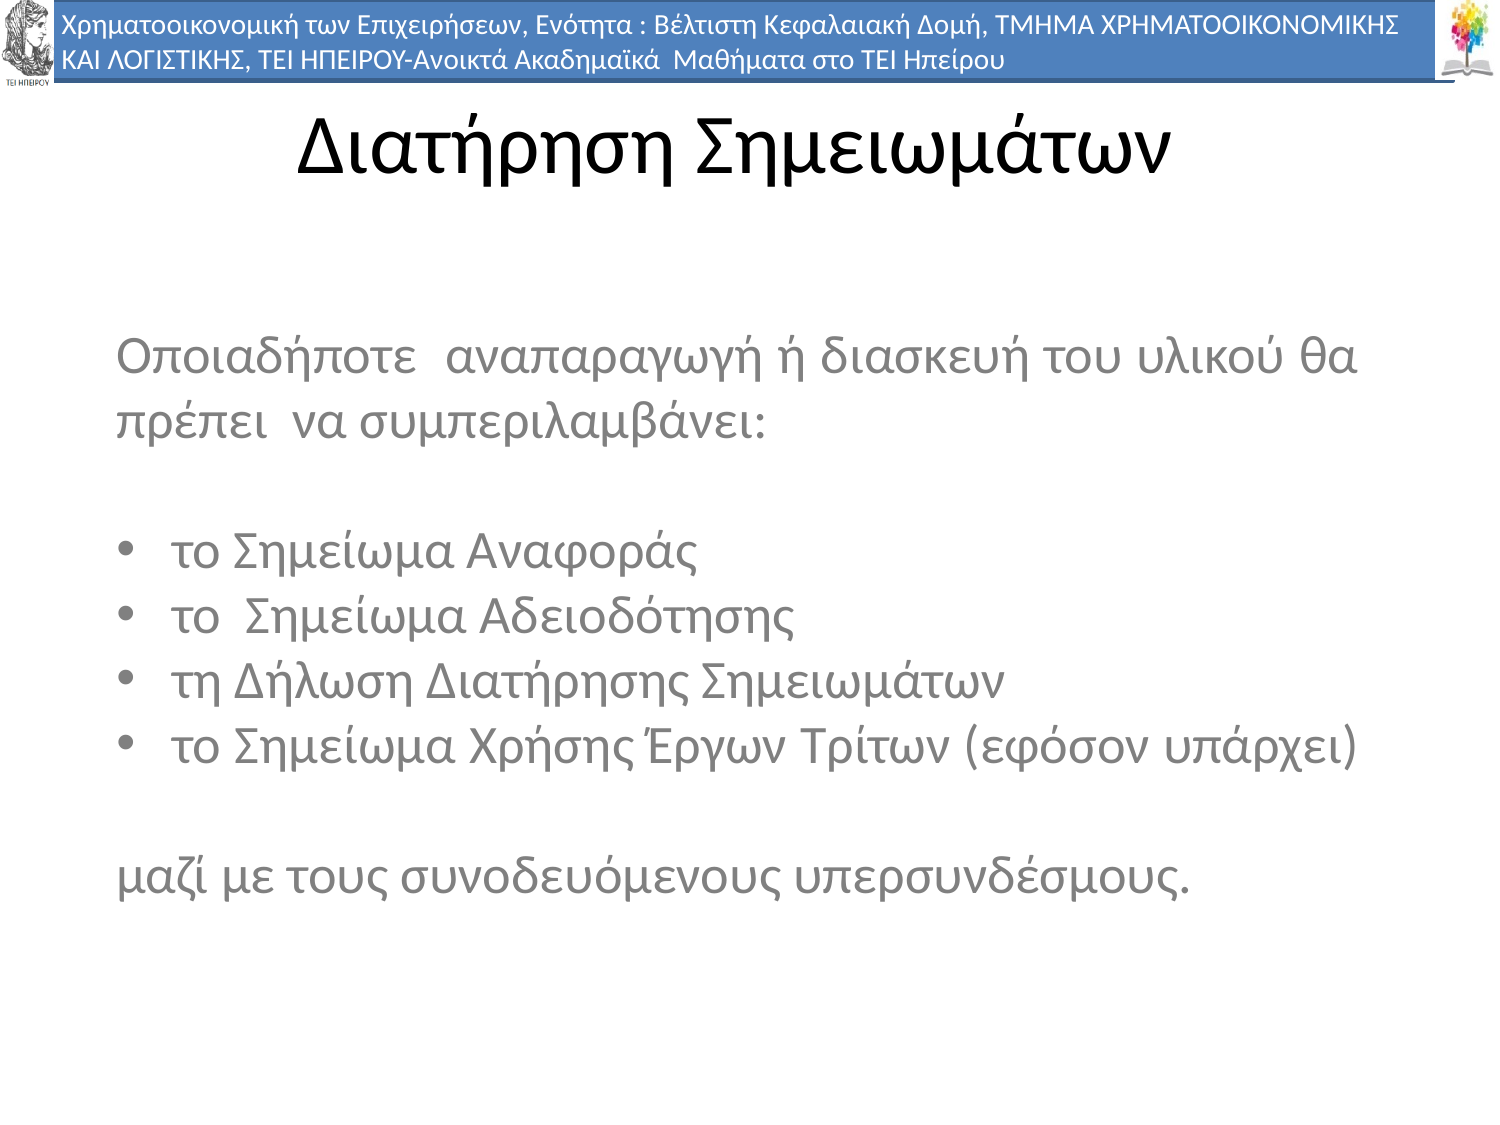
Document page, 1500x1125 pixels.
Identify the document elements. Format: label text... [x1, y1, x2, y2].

text_box Χρηματοοικονομική των Επιχειρήσεων, Ενότητα : Βέλτιστη Κεφαλαιακή Δομή, ΤΜΗΜΑ ΧΡΗΜΑΤΟΟΙΚΟΝΟΜΙΚΗΣ ΚΑΙ ΛΟΓΙΣΤΙΚΗΣ, ΤΕΙ ΗΠΕΙΡΟΥ-Ανοικτά Ακαδημαϊκά Μαθήματα στο ΤΕΙ Ηπείρου [54, 0, 1432, 83]
title Διατήρηση Σημειωμάτων [74, 83, 1397, 199]
text_box Οποιαδήποτε αναπαραγωγή ή διασκευή του υλικού θα πρέπει να συμπεριλαμβάνει: το Σημείωμα Αναφοράς το Σημείωμα Αδειοδότησης τη Δήλωση Διατήρησης Σημειωμάτων το Σημείωμα Χρήσης Έργων Τρίτων (εφόσον υπάρχει) μαζί με τους συνοδευόμενους υπερσυνδέσμους. [101, 312, 1376, 912]
picture [0, 0, 54, 90]
picture [1434, 0, 1500, 80]
